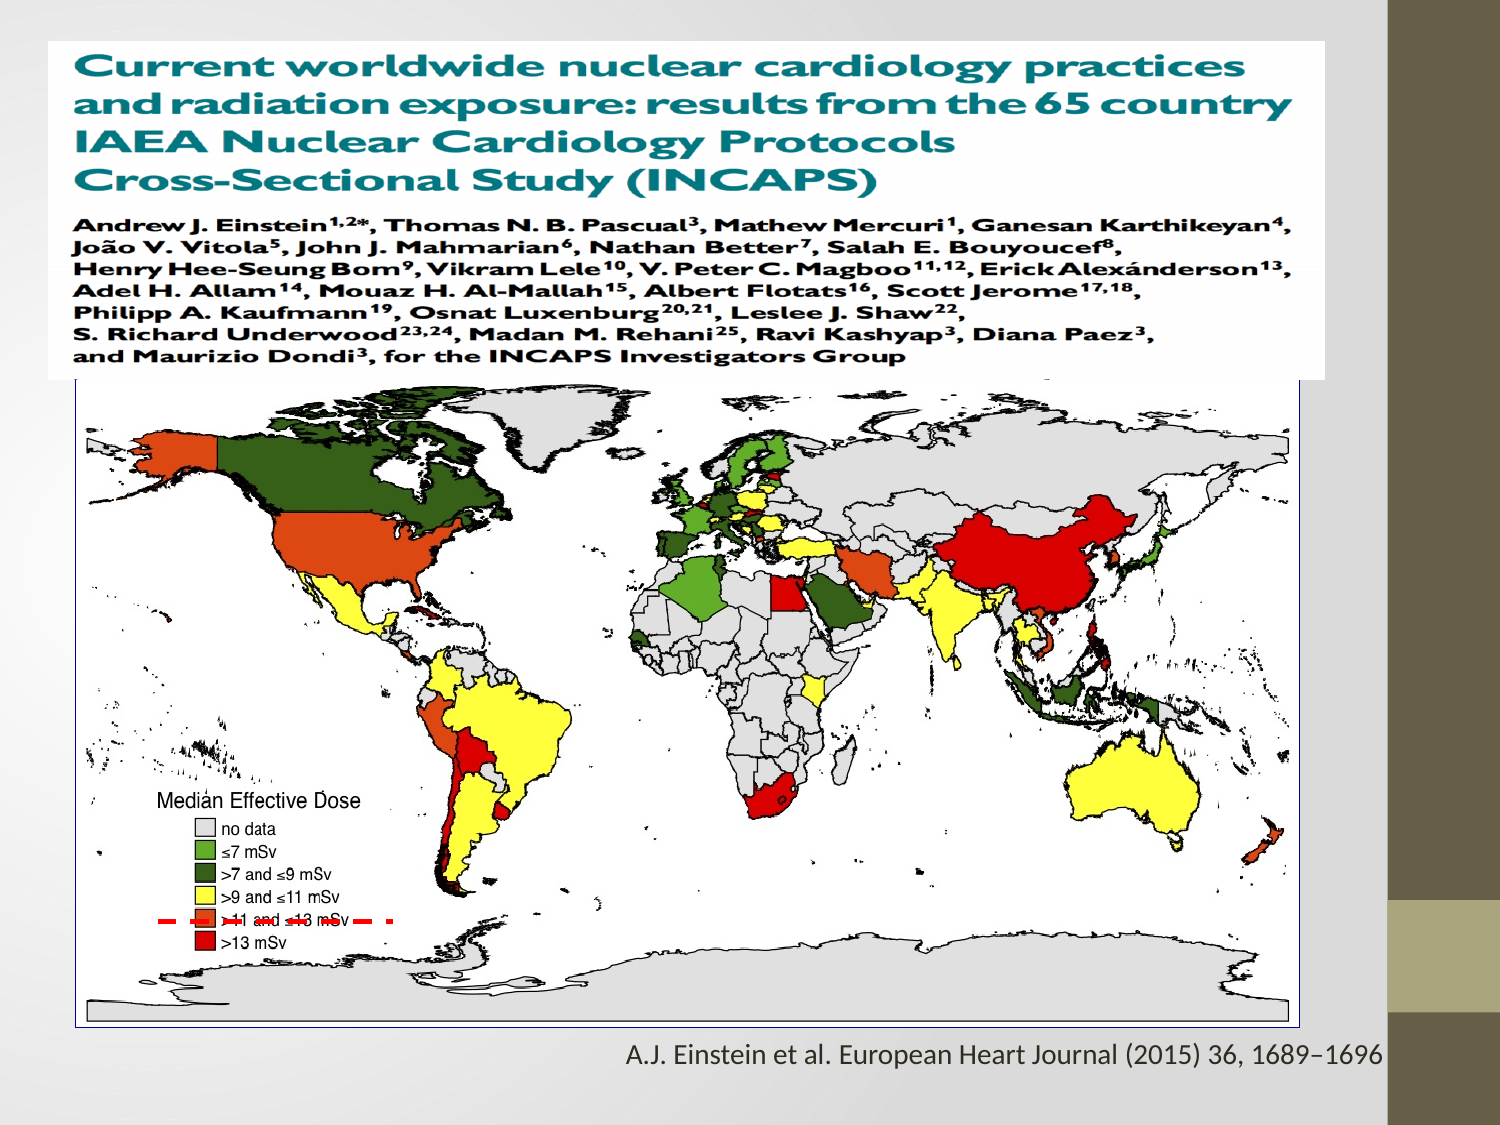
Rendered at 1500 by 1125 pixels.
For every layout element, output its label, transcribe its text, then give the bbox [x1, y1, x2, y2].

picture [48, 40, 1326, 1029]
text_box A.J. Einstein et al. European Heart Journal (2015) 36, 1689–1696 [235, 1027, 1399, 1113]
